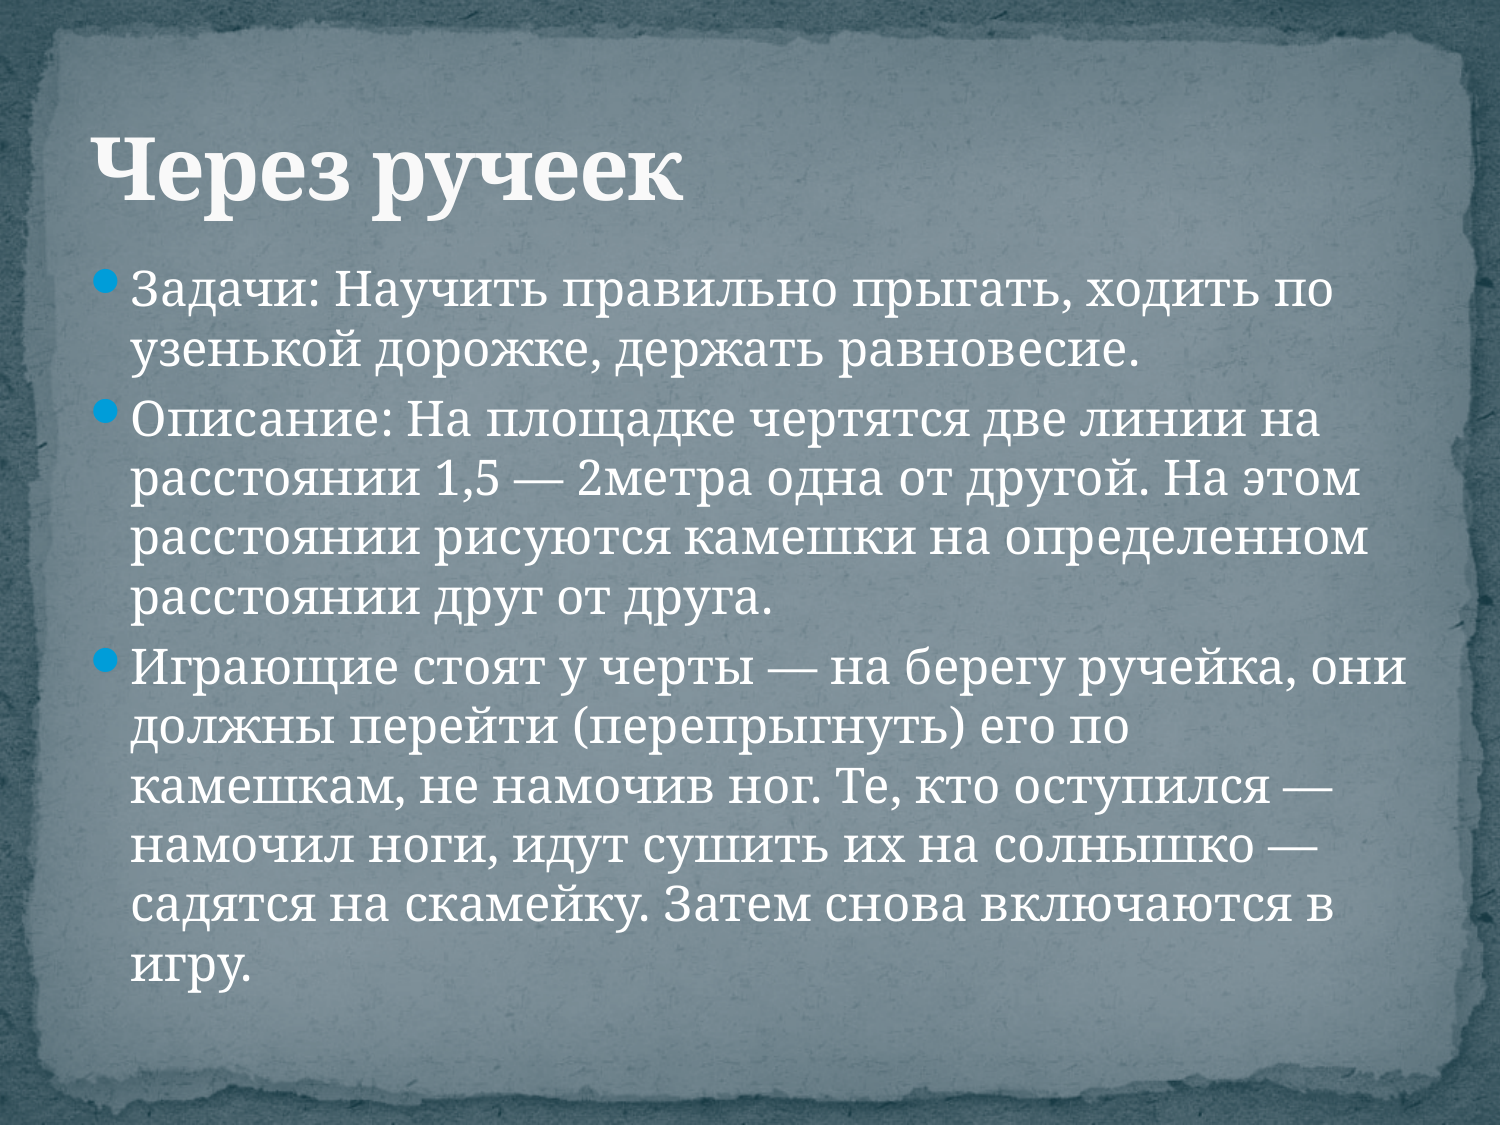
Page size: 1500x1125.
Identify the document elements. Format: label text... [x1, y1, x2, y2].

list Задачи: Научить правильно прыгать, ходить по узенькой дорожке, держать равновесие. Описание: На площадке чертятся две линии на расстоянии 1,5 — 2метра одна от другой. На этом расстоянии рисуются камешки на определенном расстоянии друг от друга. Играющие стоят у черты — на берегу ручейка, они должны перейти (перепрыгнуть) его по камешкам, не намочив ног. Те, кто оступился — намочил ноги, идут сушить их на солнышко — садятся на скамейку. Затем снова включаются в игру. [75, 249, 1425, 1000]
title Через ручеек [74, 24, 1425, 225]
